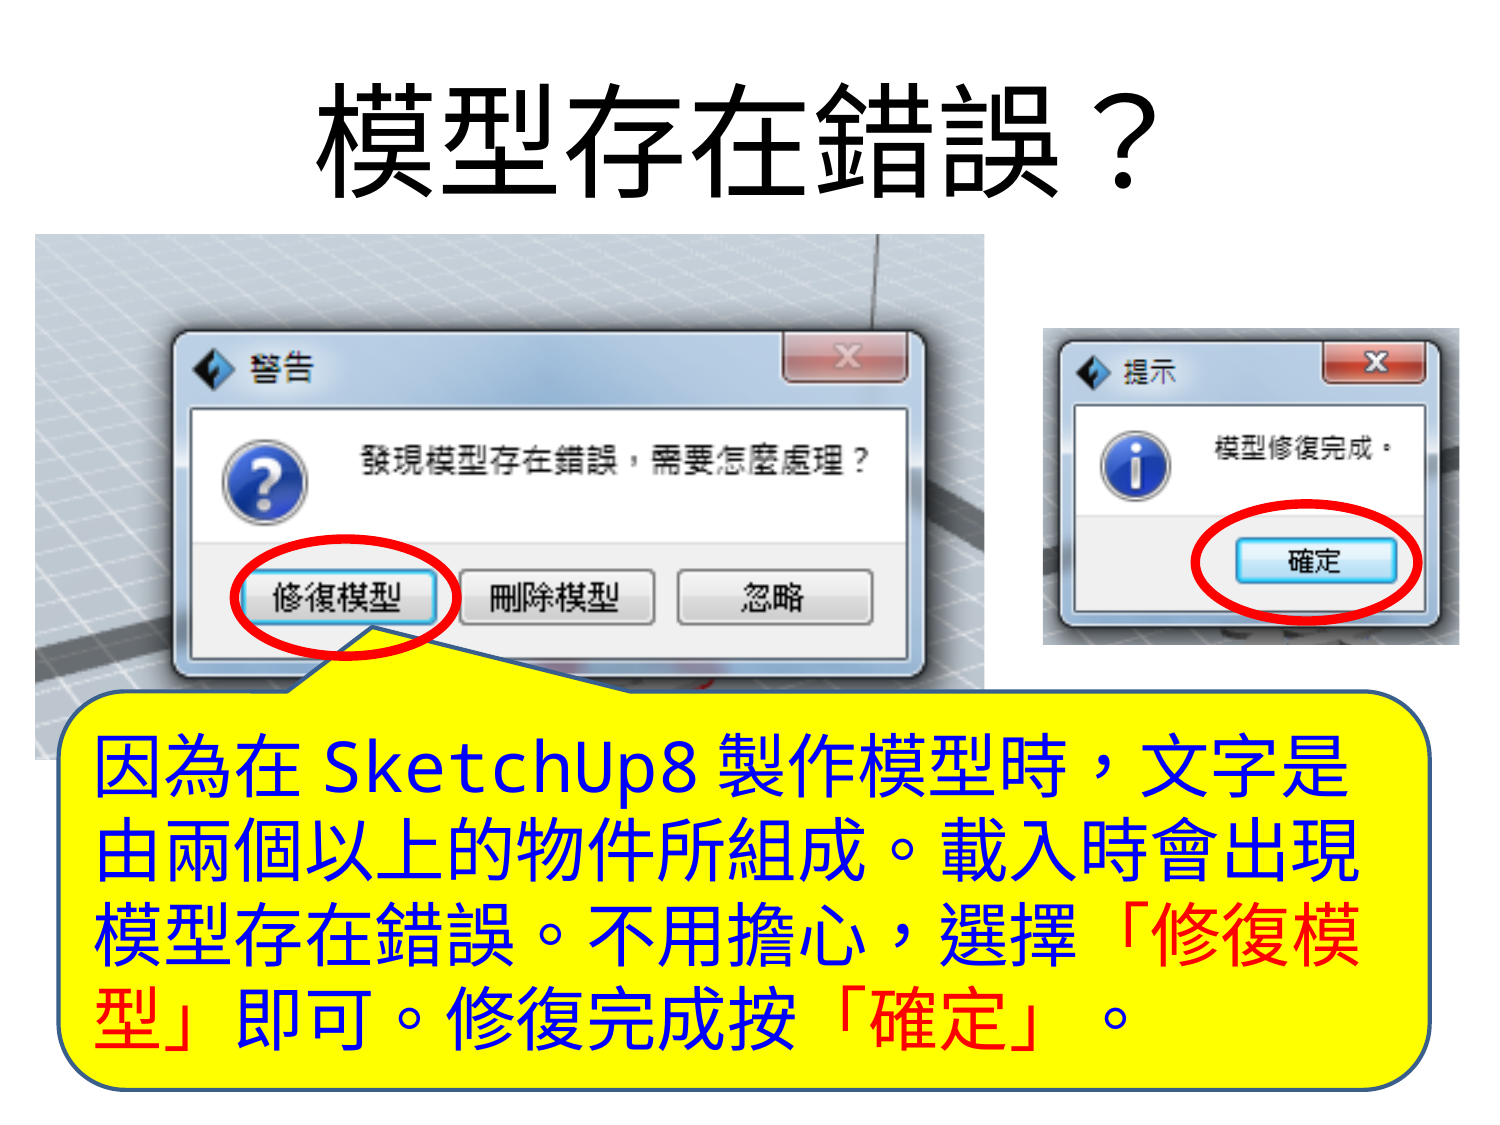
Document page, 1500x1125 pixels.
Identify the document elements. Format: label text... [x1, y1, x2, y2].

text_box 因為在SketchUp8製作模型時，文字是由兩個以上的物件所組成。載入時會出現模型存在錯誤。不用擔心，選擇「修復模型」即可。修復完成按「確定」。 [56, 689, 1432, 1092]
picture [1042, 327, 1460, 645]
title 模型存在錯誤？ [75, 45, 1425, 233]
picture [34, 234, 985, 760]
